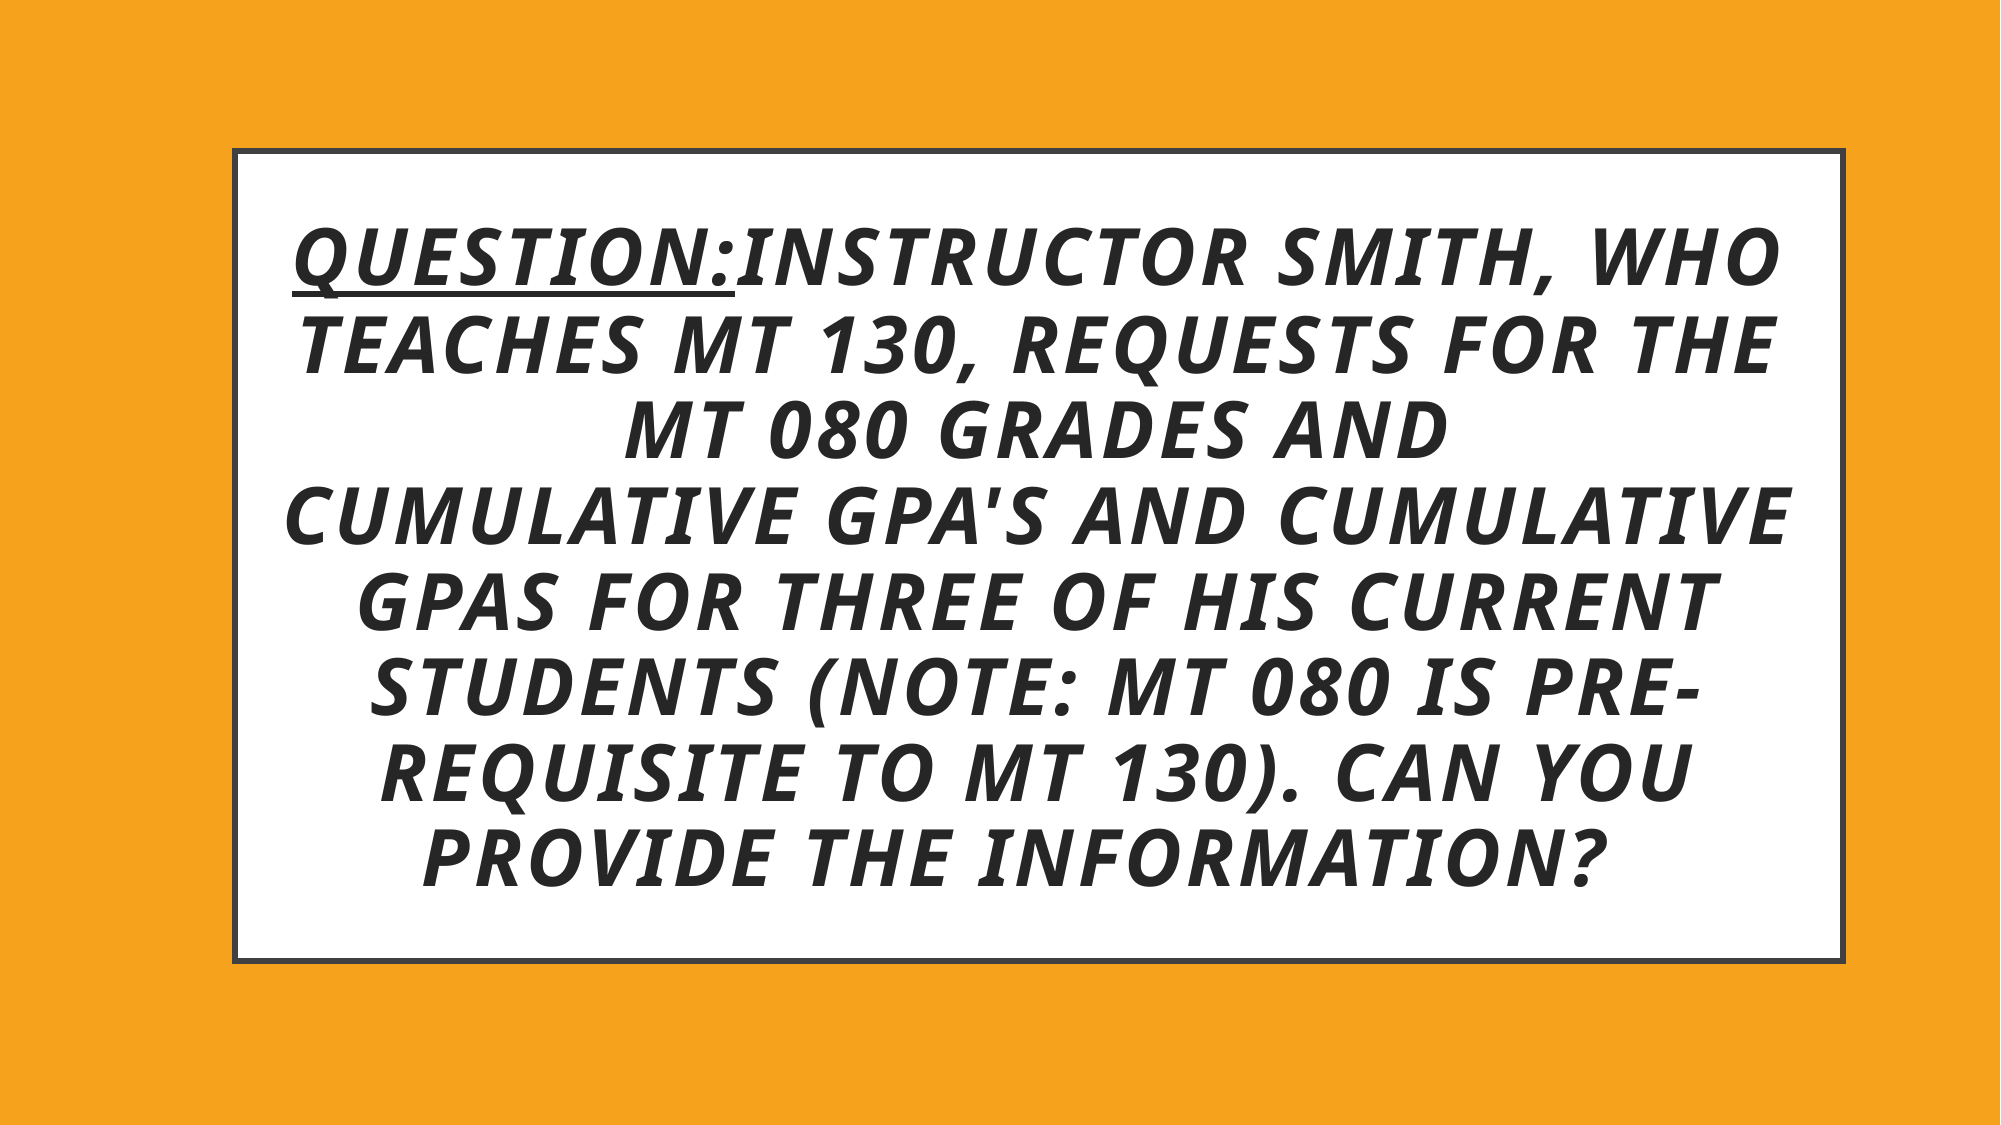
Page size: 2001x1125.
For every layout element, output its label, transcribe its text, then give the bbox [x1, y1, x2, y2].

title QUESTION: Instructor Smith, who teaches MT 130, requests for the MT 080 grades and cumulative GPA's and cumulative GPAs for three of his current students (Note: MT 080 is pre-requisite to MT 130). Can you provide the information? [232, 148, 1846, 964]
